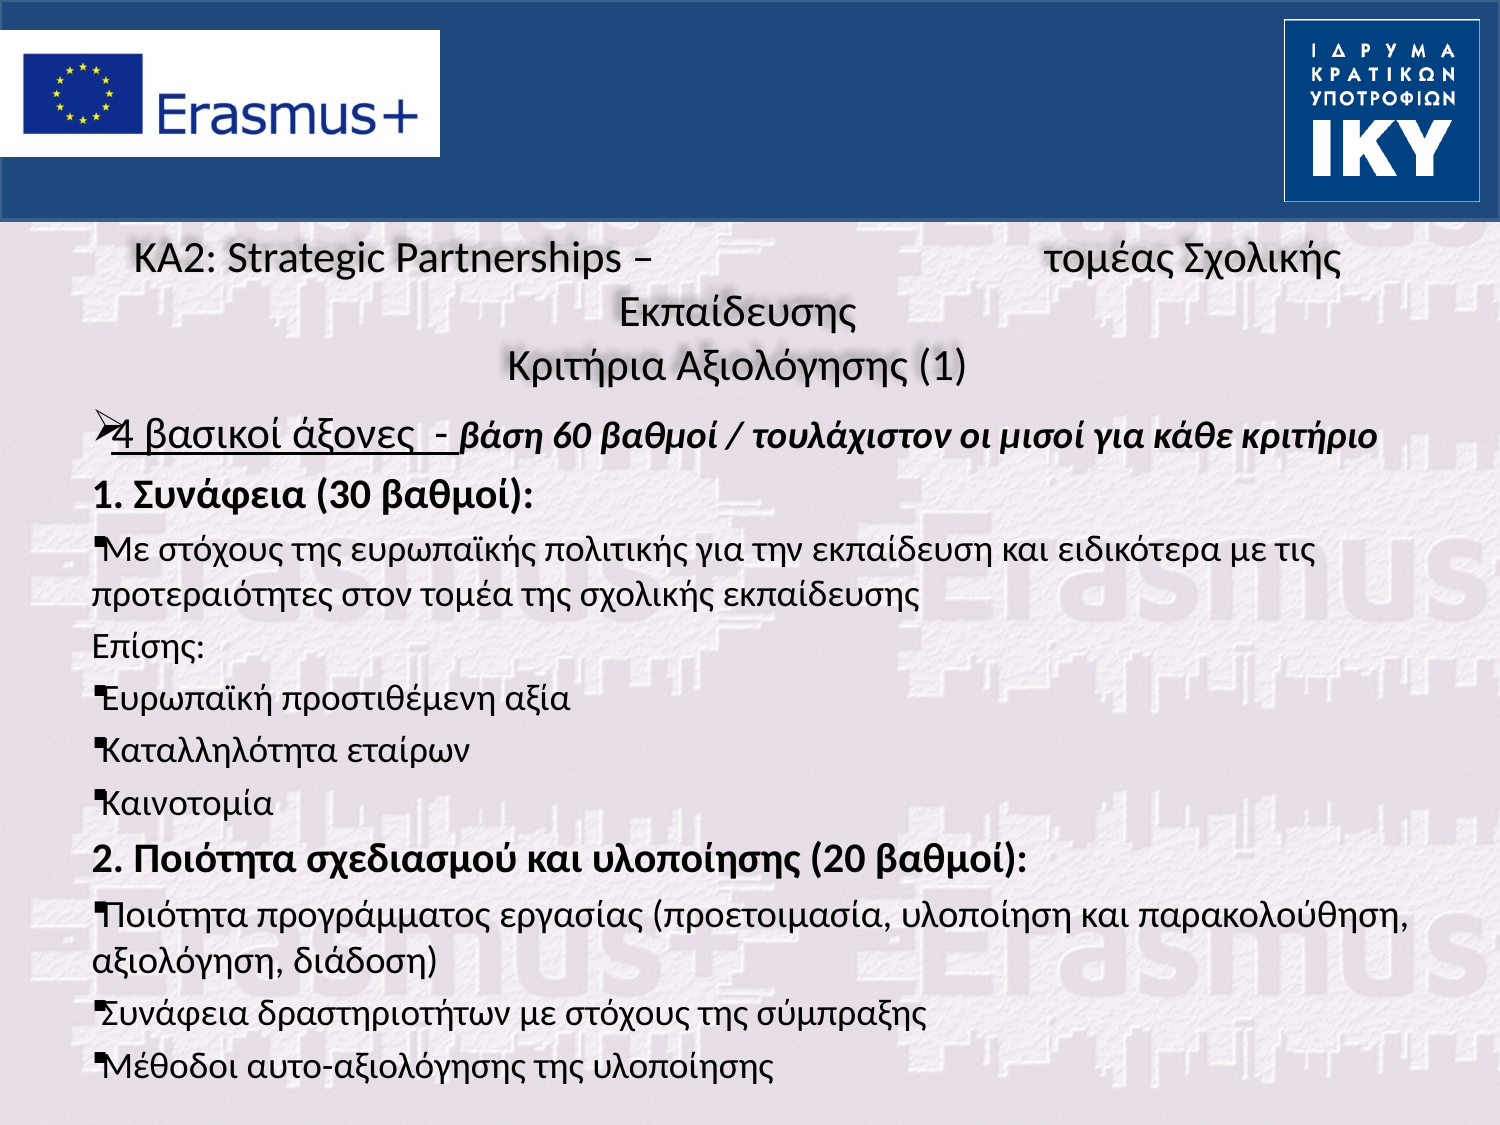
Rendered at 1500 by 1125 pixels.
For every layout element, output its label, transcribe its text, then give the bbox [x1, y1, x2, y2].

picture [1283, 18, 1480, 202]
text_box [0, 0, 1500, 222]
title KA2: Strategic Partnerships – τομέας Σχολικής Εκπαίδευσης Κριτήρια Αξιολόγησης (1) [100, 222, 1376, 397]
subtitle 4 βασικοί άξονες - βάση 60 βαθμοί / τουλάχιστον οι μισοί για κάθε κριτήριο 1. Συνάφεια (30 βαθμοί): Με στόχους της ευρωπαϊκής πολιτικής για την εκπαίδευση και ειδικότερα με τις προτεραιότητες στον τομέα της σχολικής εκπαίδευσης Επίσης: Ευρωπαϊκή προστιθέμενη αξία Καταλληλότητα εταίρων Καινοτομία 2. Ποιότητα σχεδιασμού και υλοποίησης (20 βαθμοί): Ποιότητα προγράμματος εργασίας (προετοιμασία, υλοποίηση και παρακολούθηση, αξιολόγηση, διάδοση) Συνάφεια δραστηριοτήτων με στόχους της σύμπραξης Μέθοδοι αυτο-αξιολόγησης της υλοποίησης [76, 397, 1436, 1094]
picture [0, 30, 440, 157]
